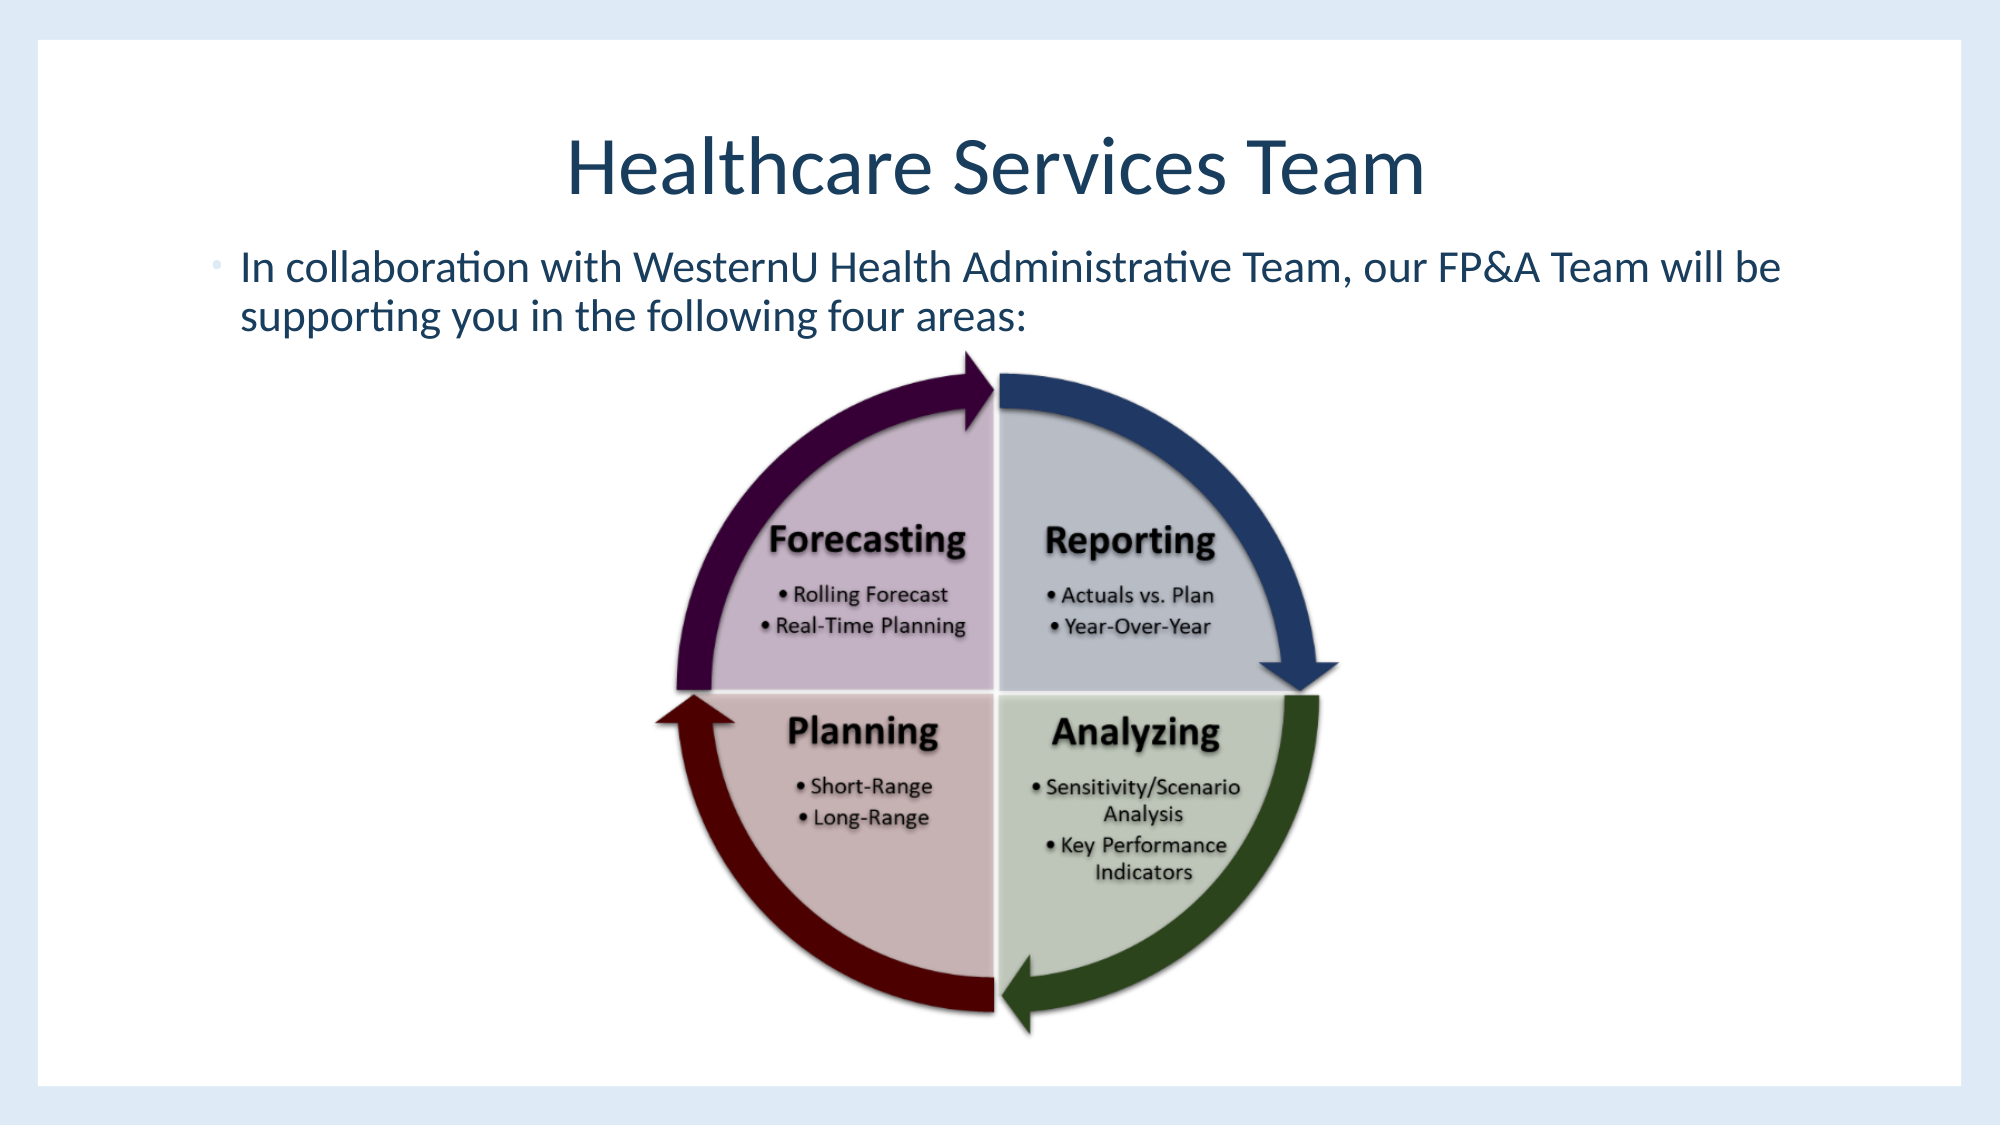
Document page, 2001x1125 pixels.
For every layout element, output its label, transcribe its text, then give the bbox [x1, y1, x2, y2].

title Healthcare Services Team [187, 99, 1808, 234]
list In collaboration with WesternU Health Administrative Team, our FP&A Team will be supporting you in the following four areas: [187, 234, 1808, 1000]
picture [518, 334, 1476, 1057]
